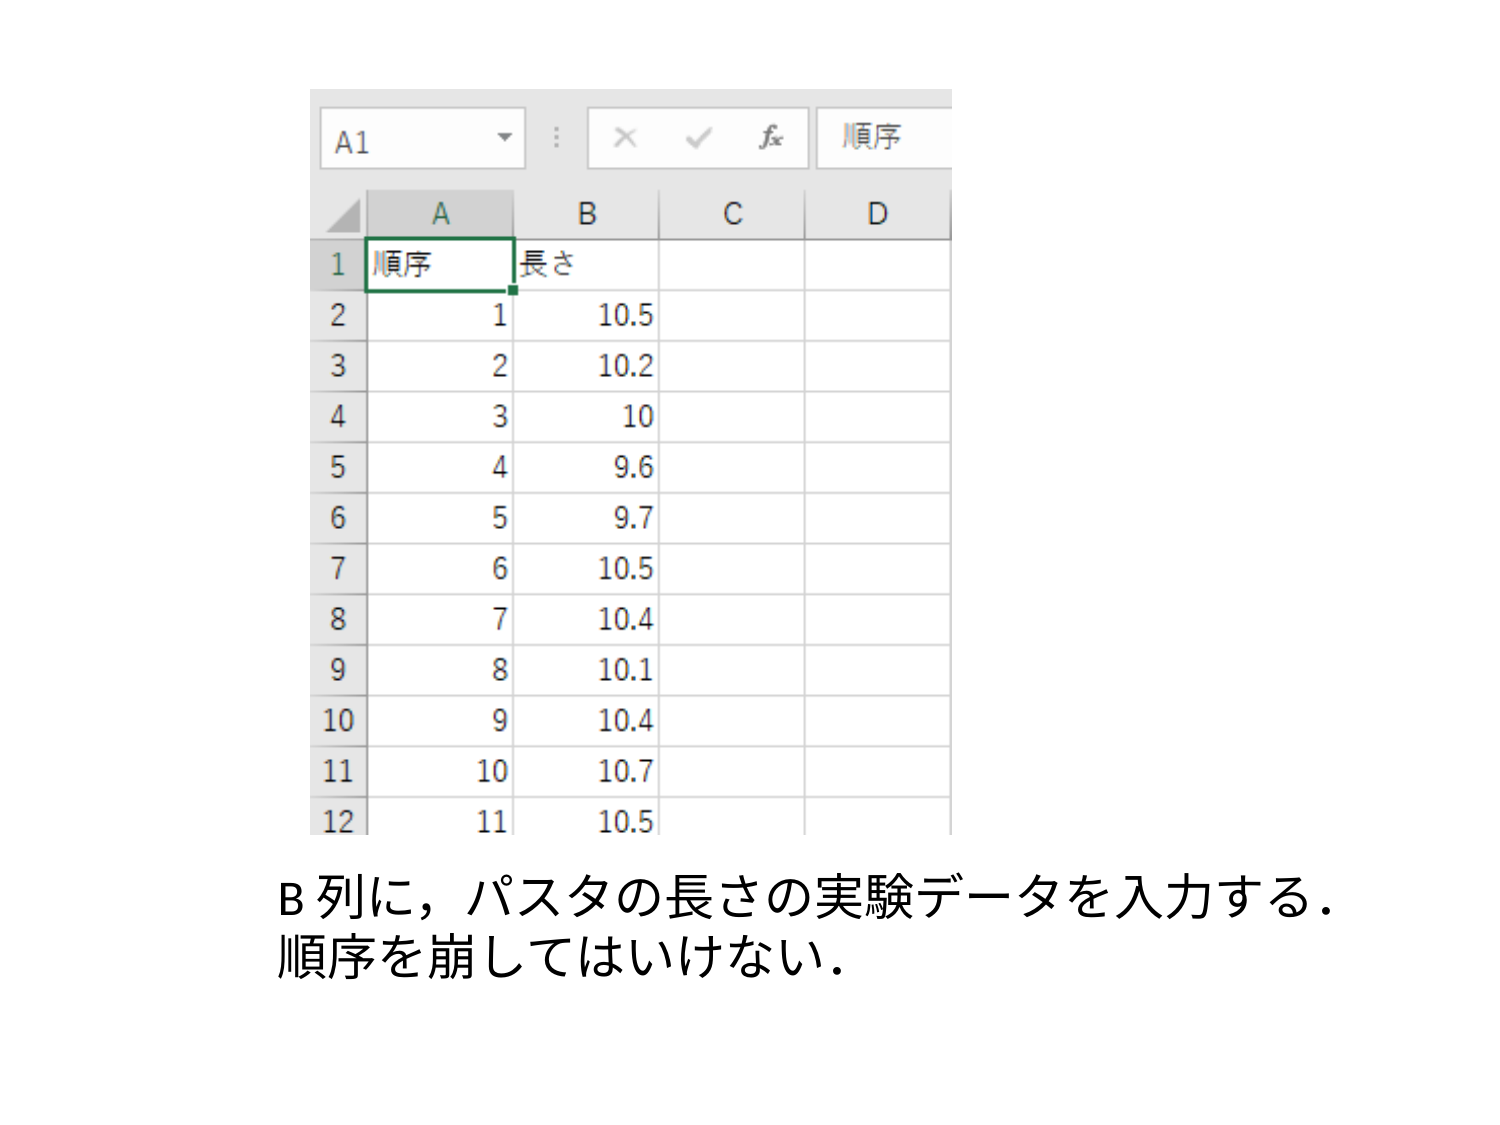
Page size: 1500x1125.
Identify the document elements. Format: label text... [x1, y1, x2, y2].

picture [310, 89, 952, 835]
text_box B列に，パスタの長さの実験データを入力する． 順序を崩してはいけない． [262, 857, 1380, 993]
